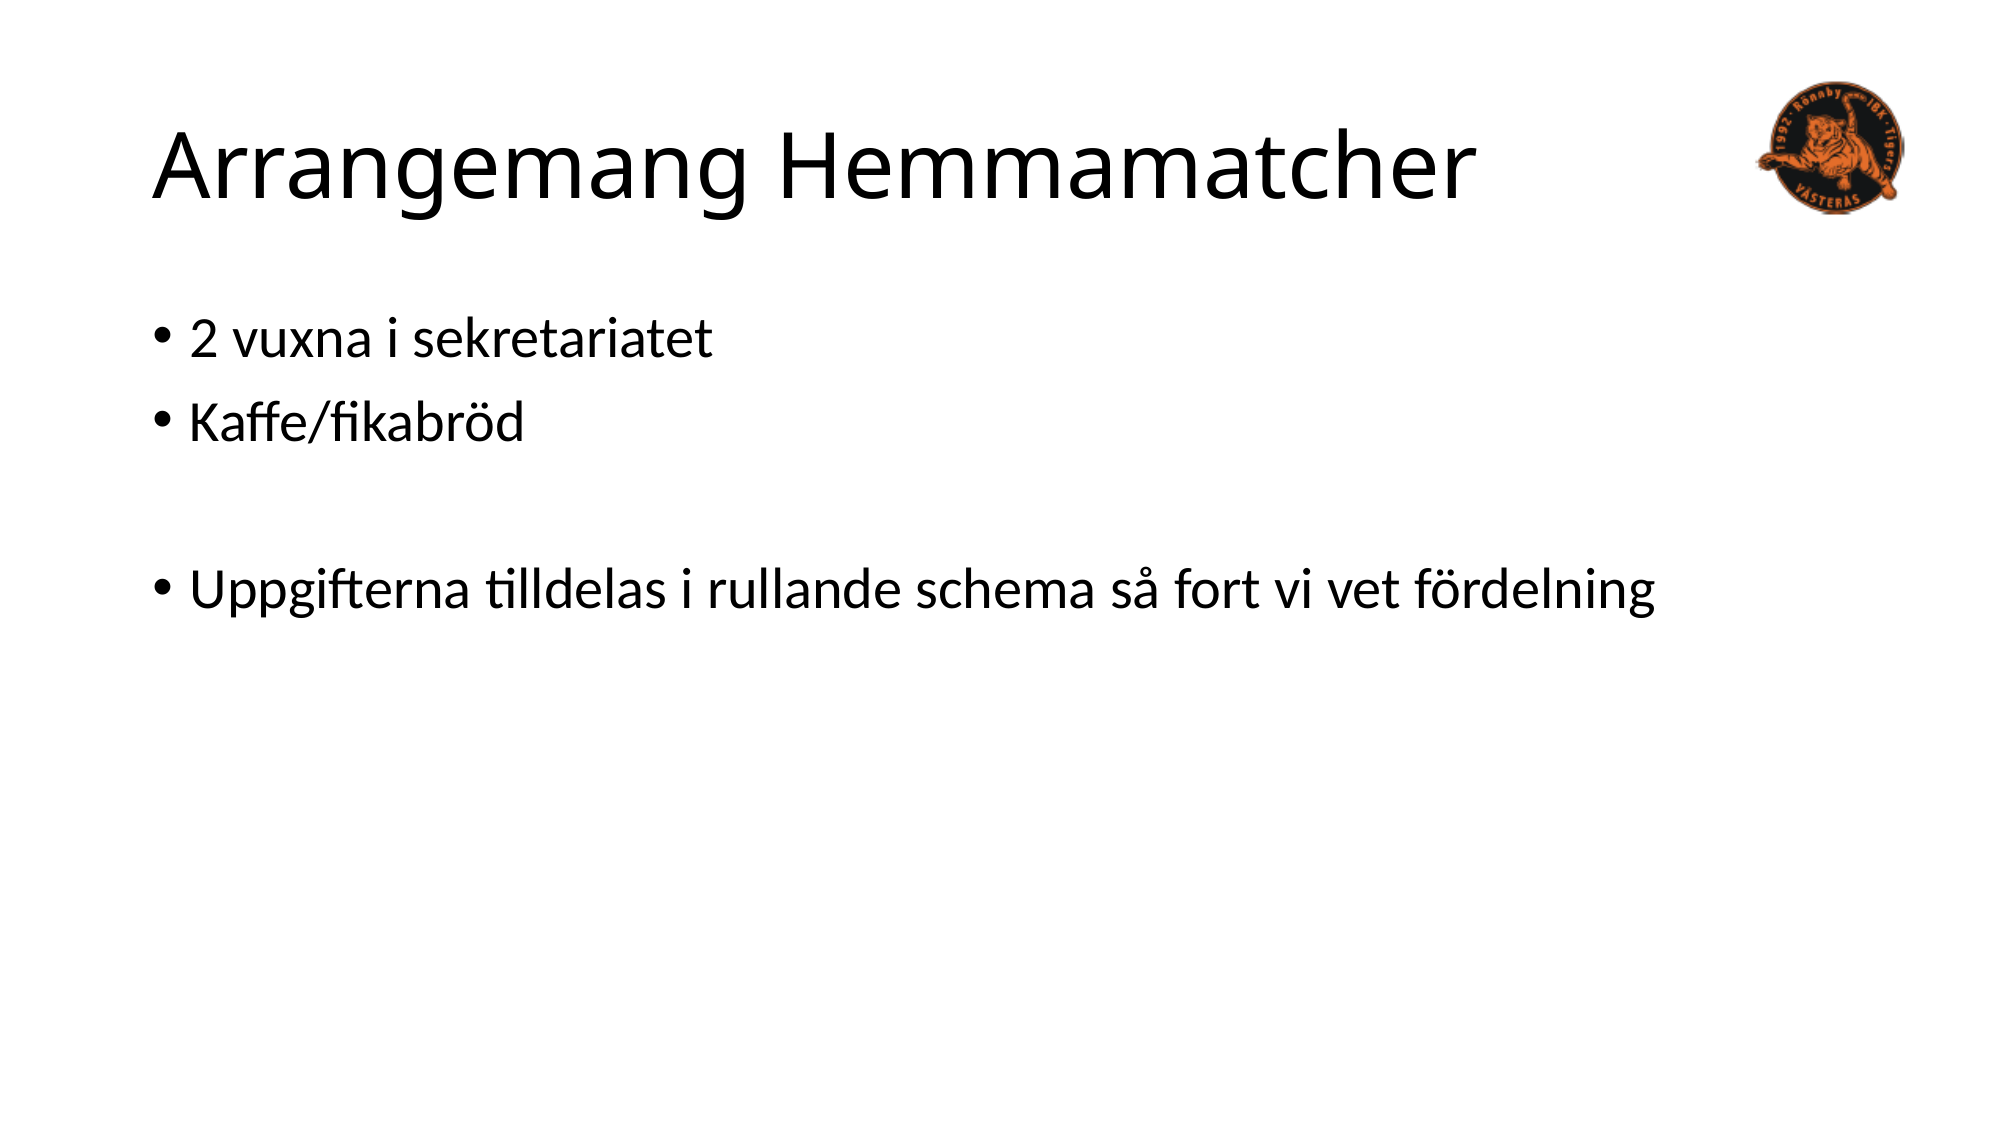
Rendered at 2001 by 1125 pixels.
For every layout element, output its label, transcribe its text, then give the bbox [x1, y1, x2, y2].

title Arrangemang Hemmamatcher [137, 59, 1744, 278]
list 2 vuxna i sekretariatet Kaffe/fikabröd Uppgifterna tilldelas i rullande schema så fort vi vet fördelning [137, 299, 1863, 1014]
picture [1744, 74, 1922, 232]
